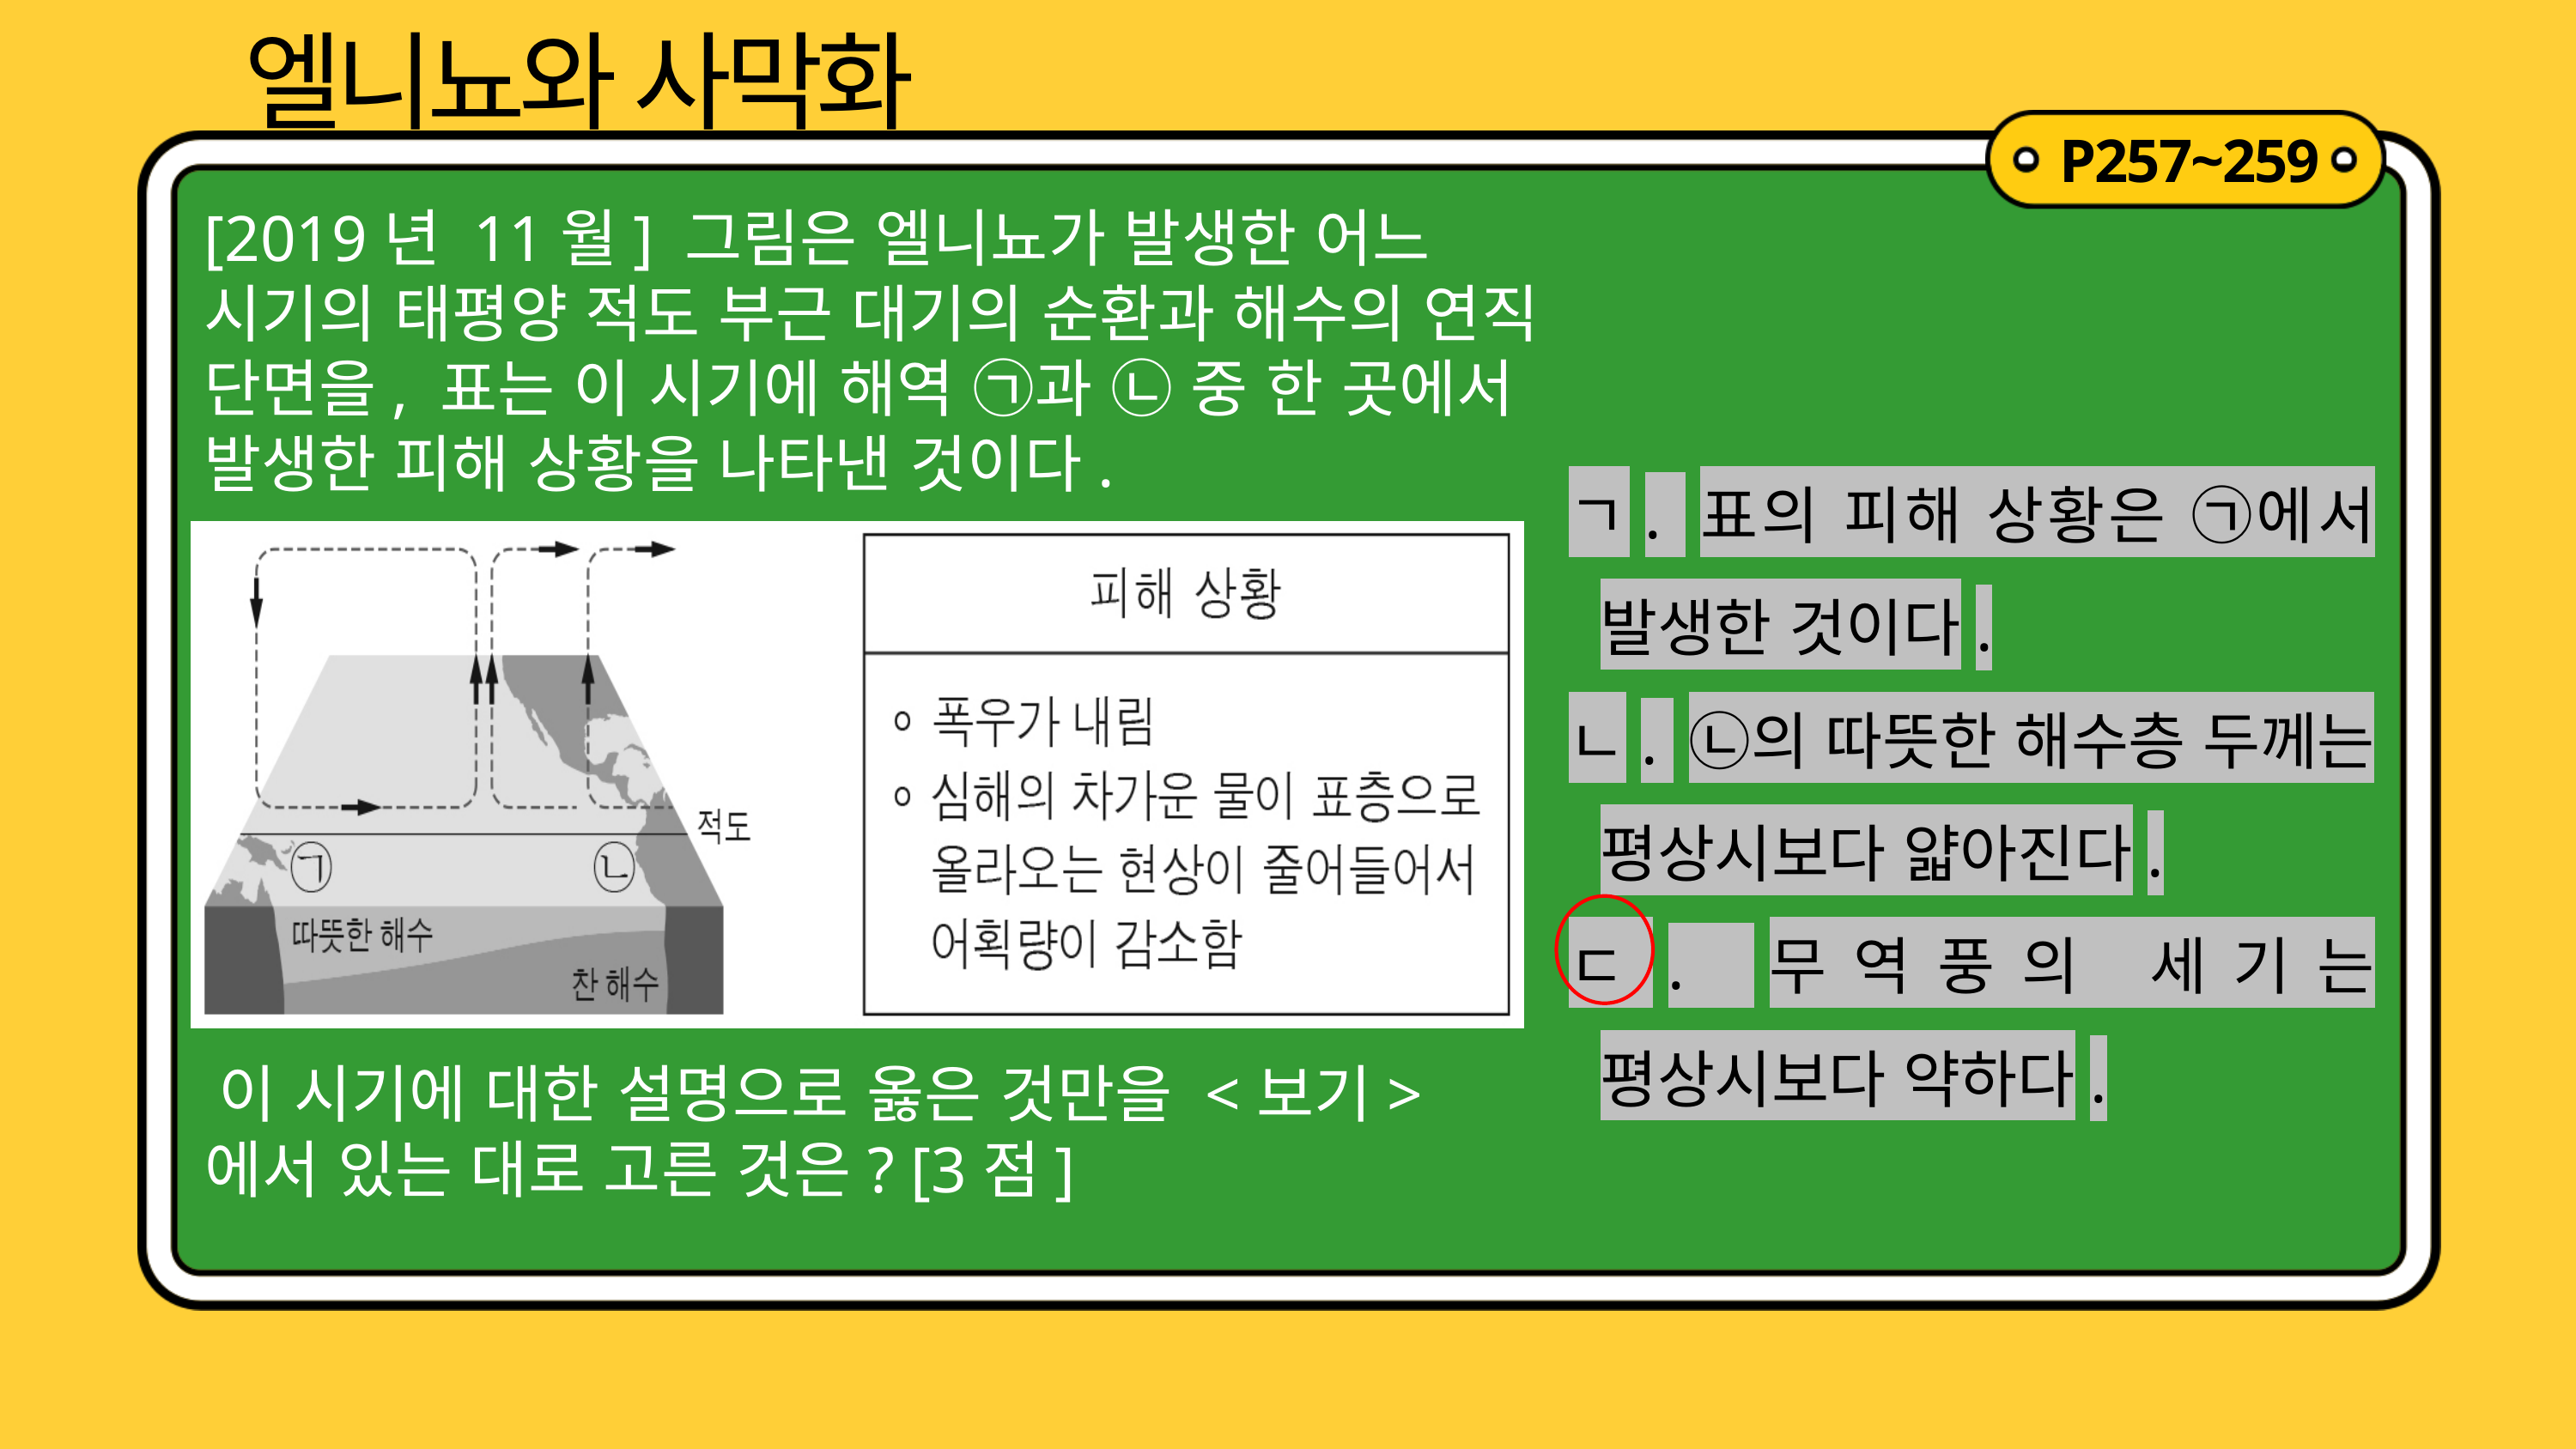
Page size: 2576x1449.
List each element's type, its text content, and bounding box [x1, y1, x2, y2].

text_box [137, 130, 2442, 1311]
picture [191, 521, 1525, 1028]
text_box 엘니뇨와 사막화 [85, 7, 1073, 138]
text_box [1985, 110, 2388, 212]
